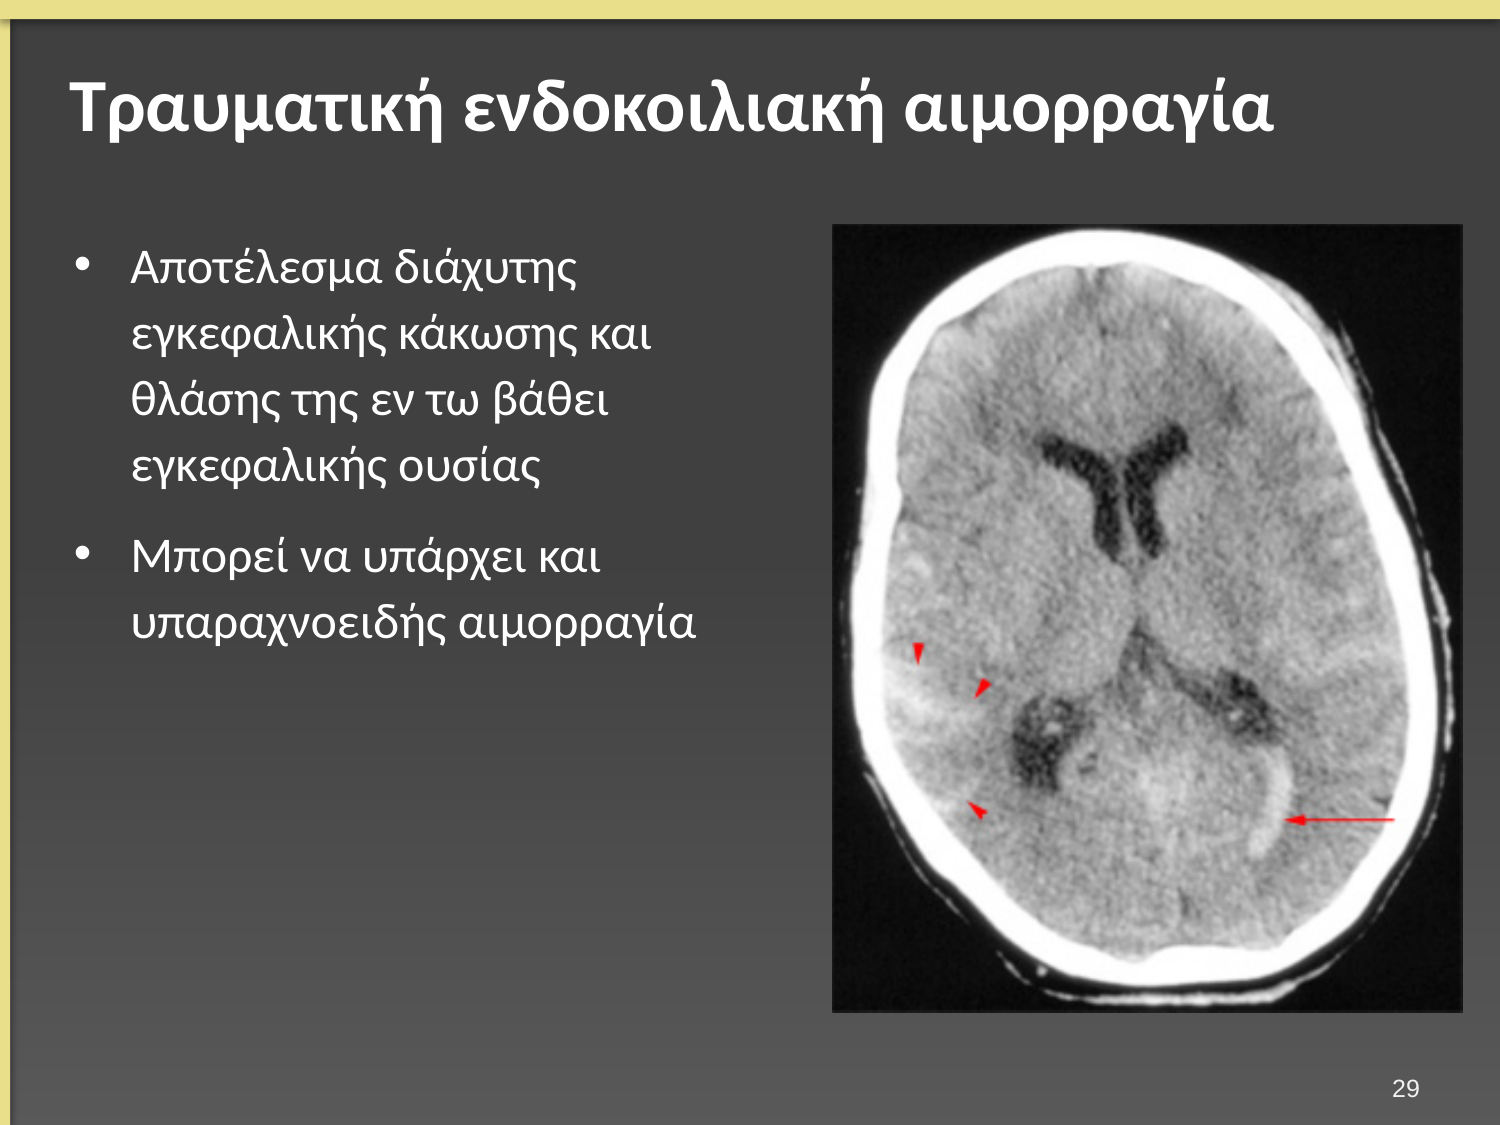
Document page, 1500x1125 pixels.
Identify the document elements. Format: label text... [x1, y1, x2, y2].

slide_number 28 [1085, 1057, 1436, 1118]
title Τραυματική ενδοκοιλιακή αιμορραγία [10, 19, 1500, 185]
picture [832, 224, 1463, 1013]
list Αποτέλεσμα διάχυτης εγκεφαλικής κάκωσης και θλάσης της εν τω βάθει εγκεφαλικής ουσίας Μπορεί να υπάρχει και υπαραχνοειδής αιμορραγία [53, 219, 821, 1083]
